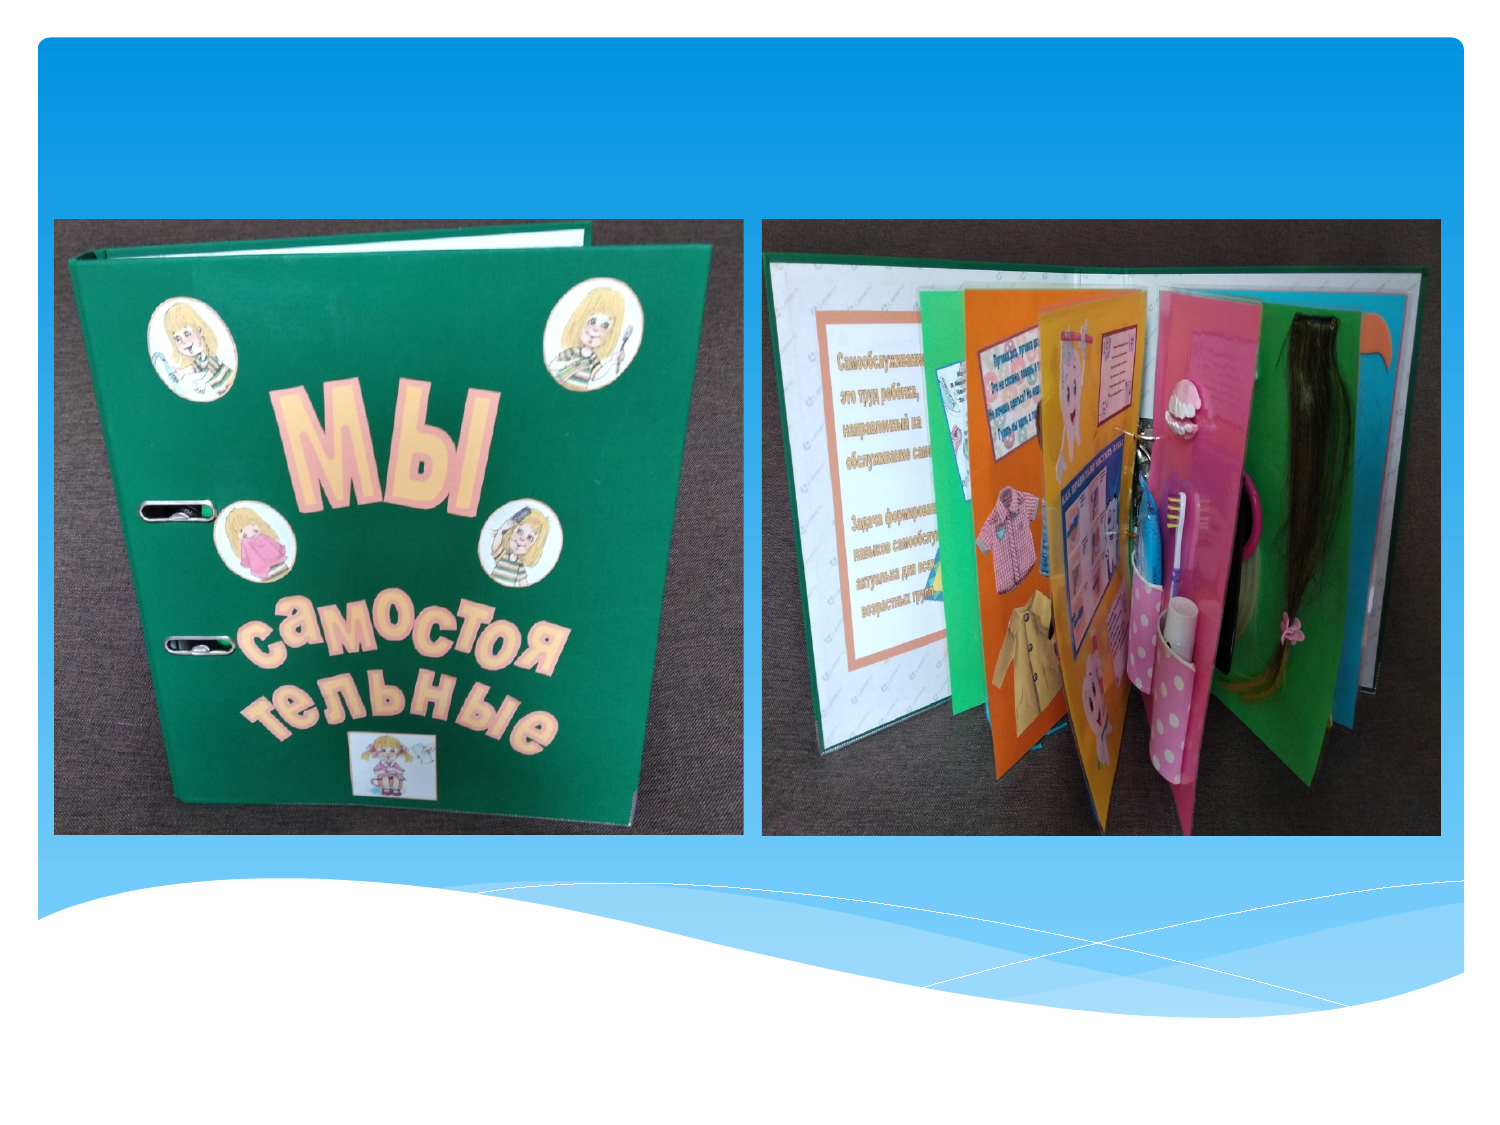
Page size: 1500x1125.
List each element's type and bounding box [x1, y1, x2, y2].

picture [761, 219, 1442, 836]
picture [54, 181, 744, 873]
